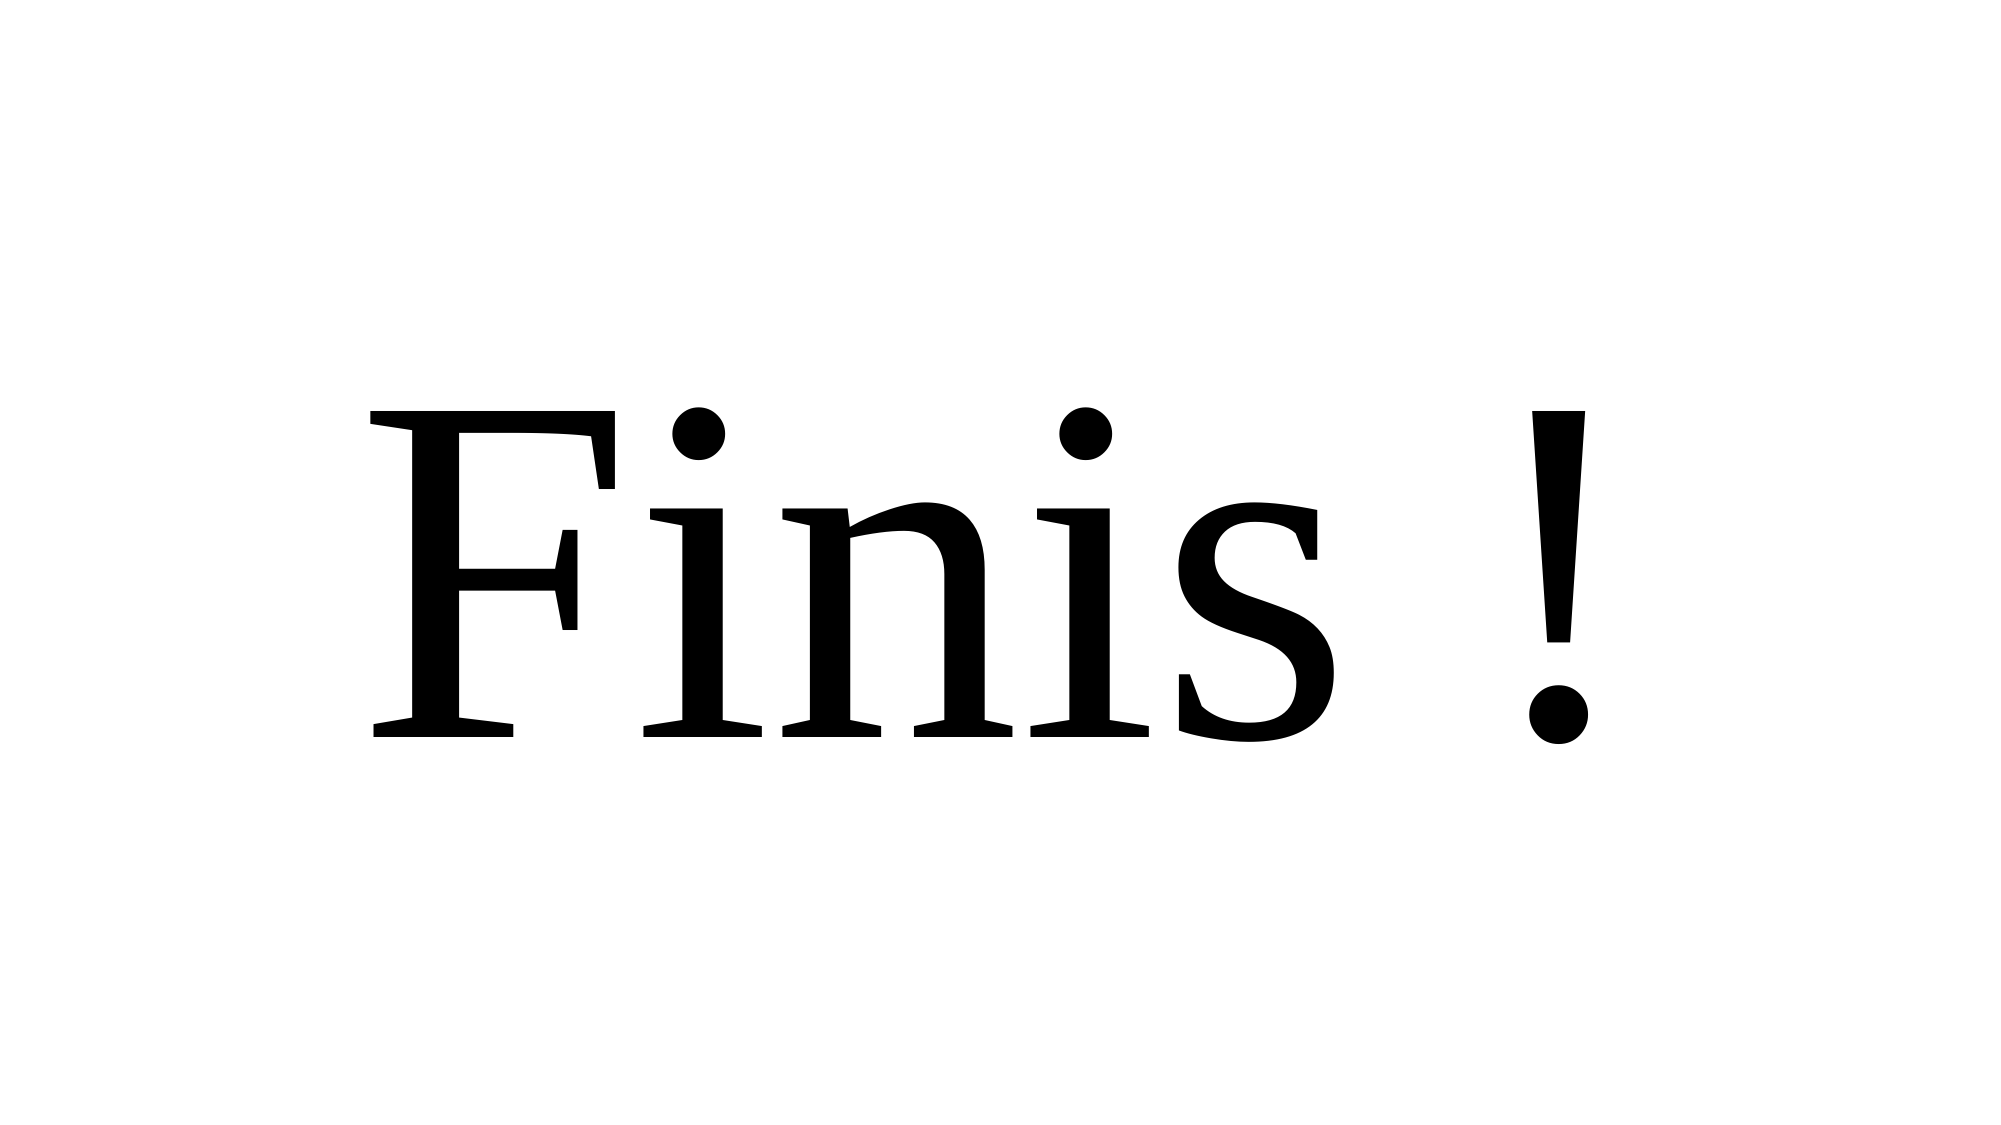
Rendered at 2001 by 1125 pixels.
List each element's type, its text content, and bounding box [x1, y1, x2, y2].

list Finis ! [137, 299, 1863, 1014]
